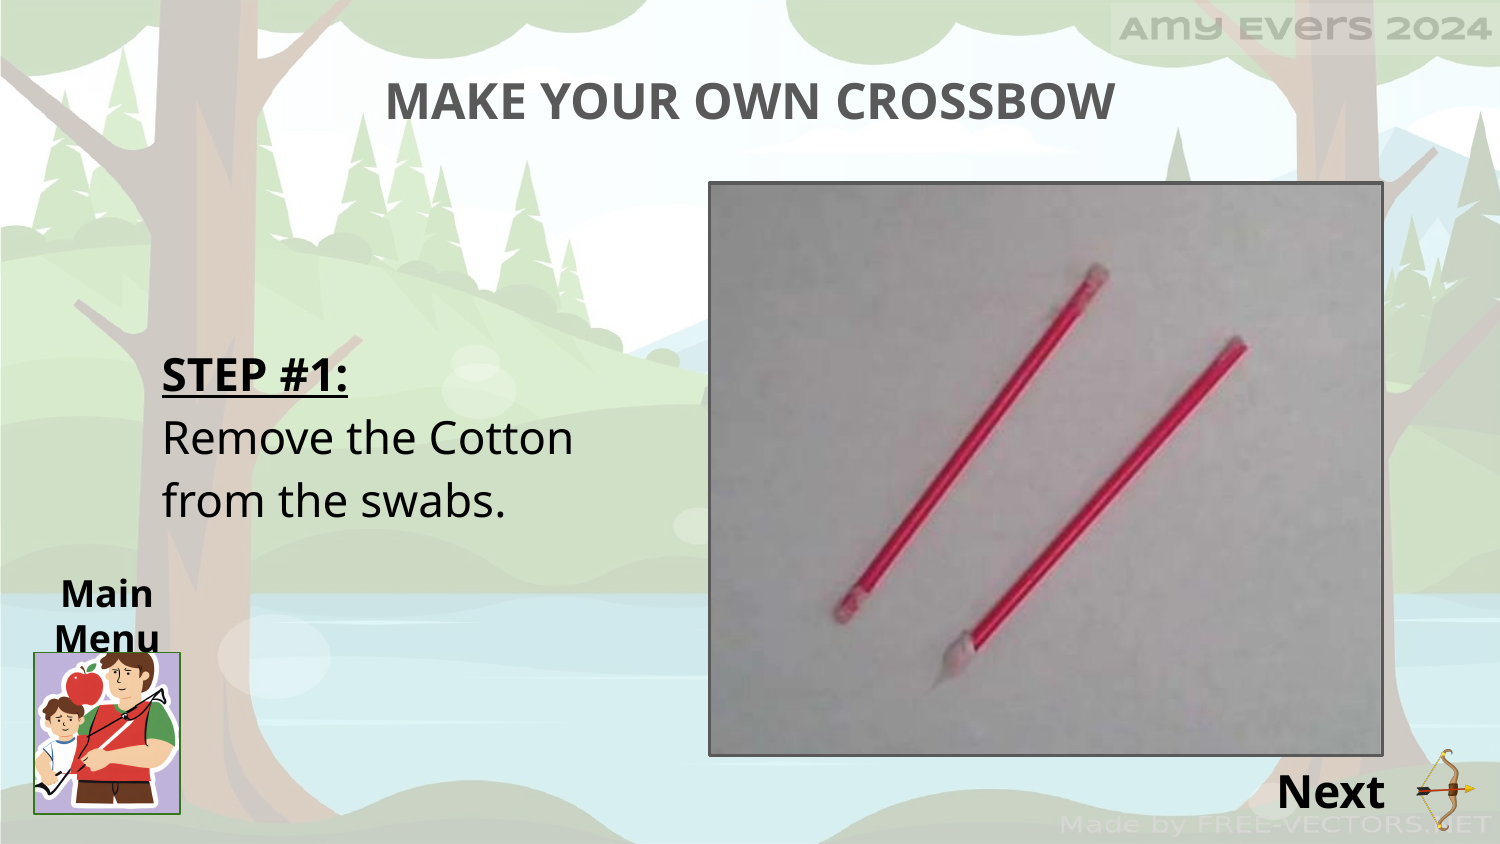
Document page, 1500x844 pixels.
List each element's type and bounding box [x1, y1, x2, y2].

text_box [1260, 737, 1500, 844]
picture [0, 0, 1500, 844]
